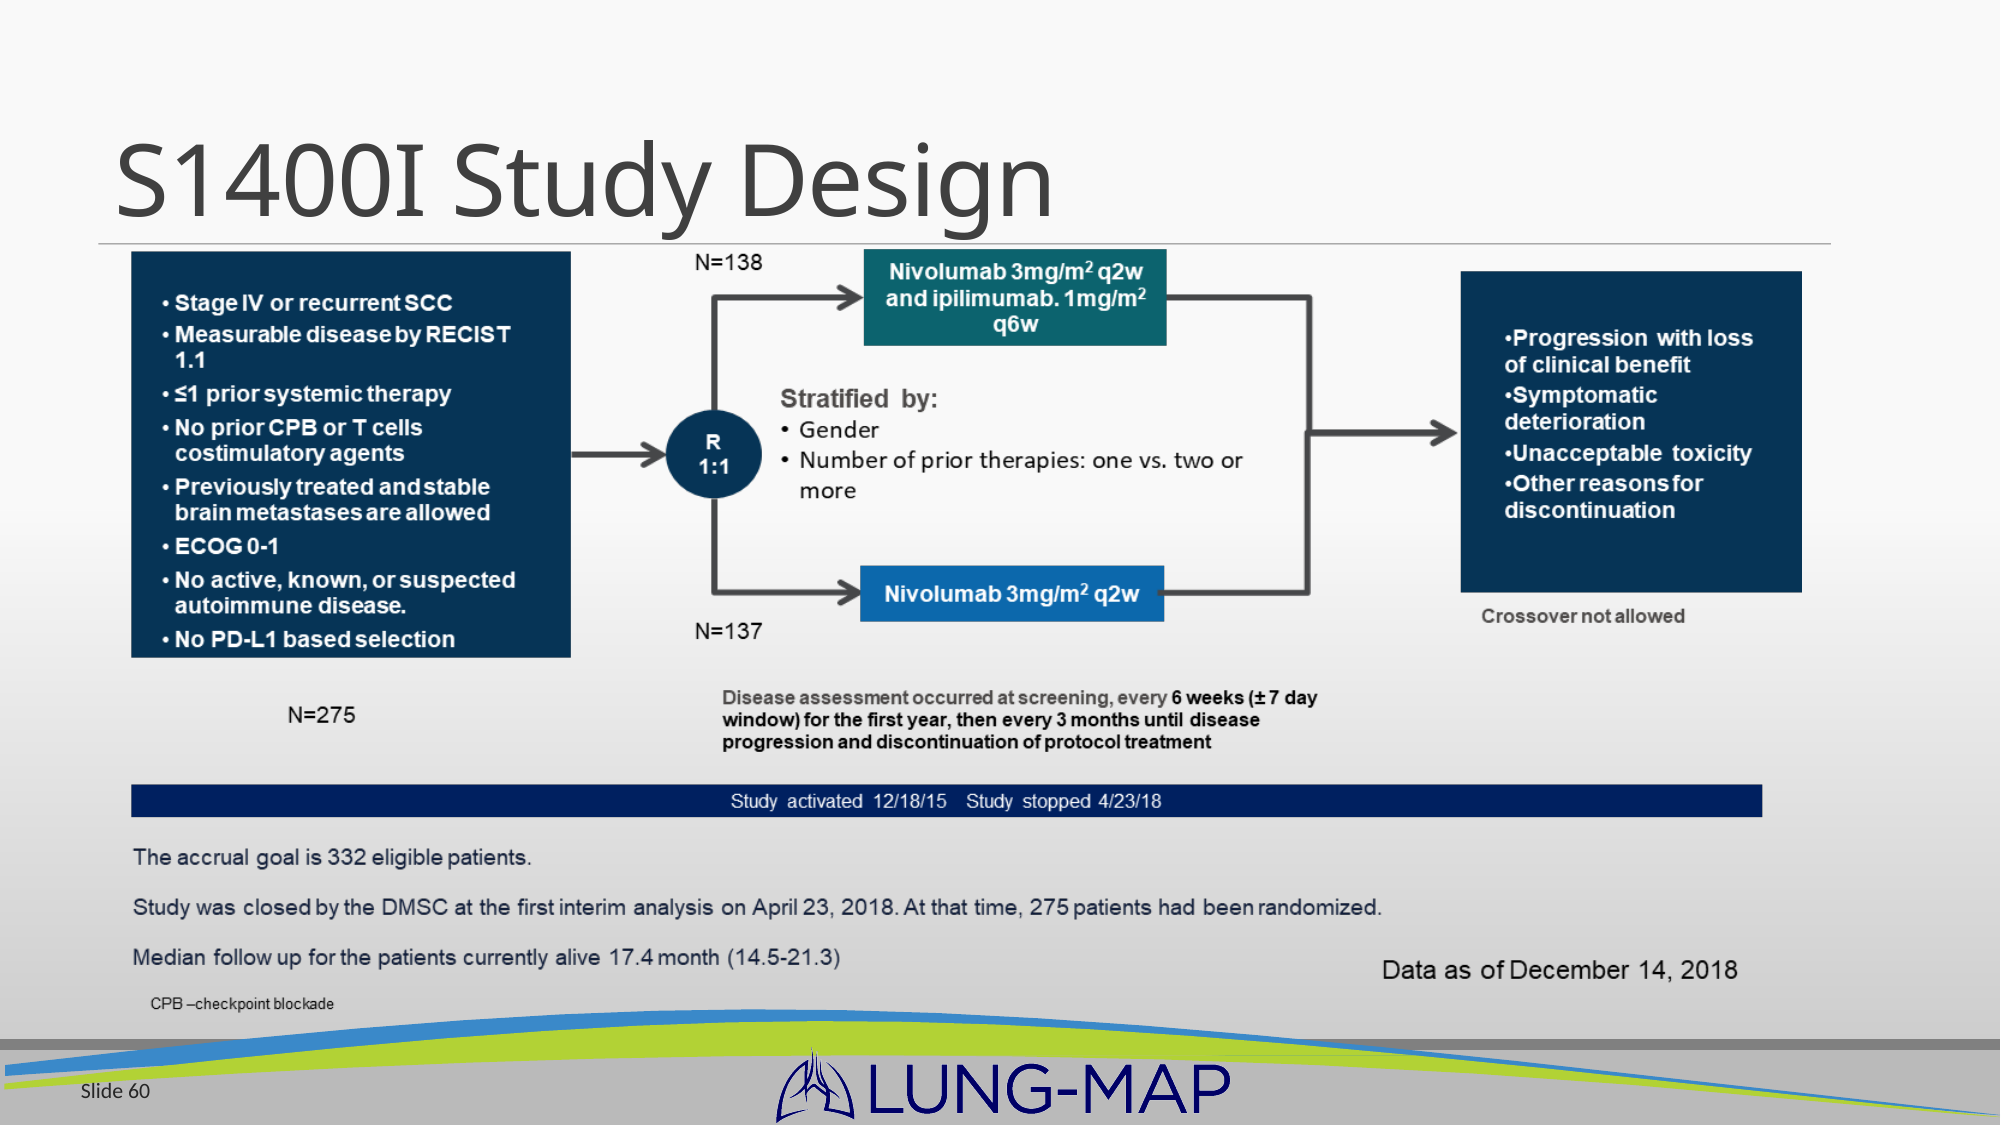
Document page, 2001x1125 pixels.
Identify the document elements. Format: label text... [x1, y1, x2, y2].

picture [578, 1041, 1422, 1125]
title S1400I Study Design [99, 5, 1830, 245]
slide_number Slide 60 [9, 1059, 166, 1120]
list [99, 70, 1803, 1022]
